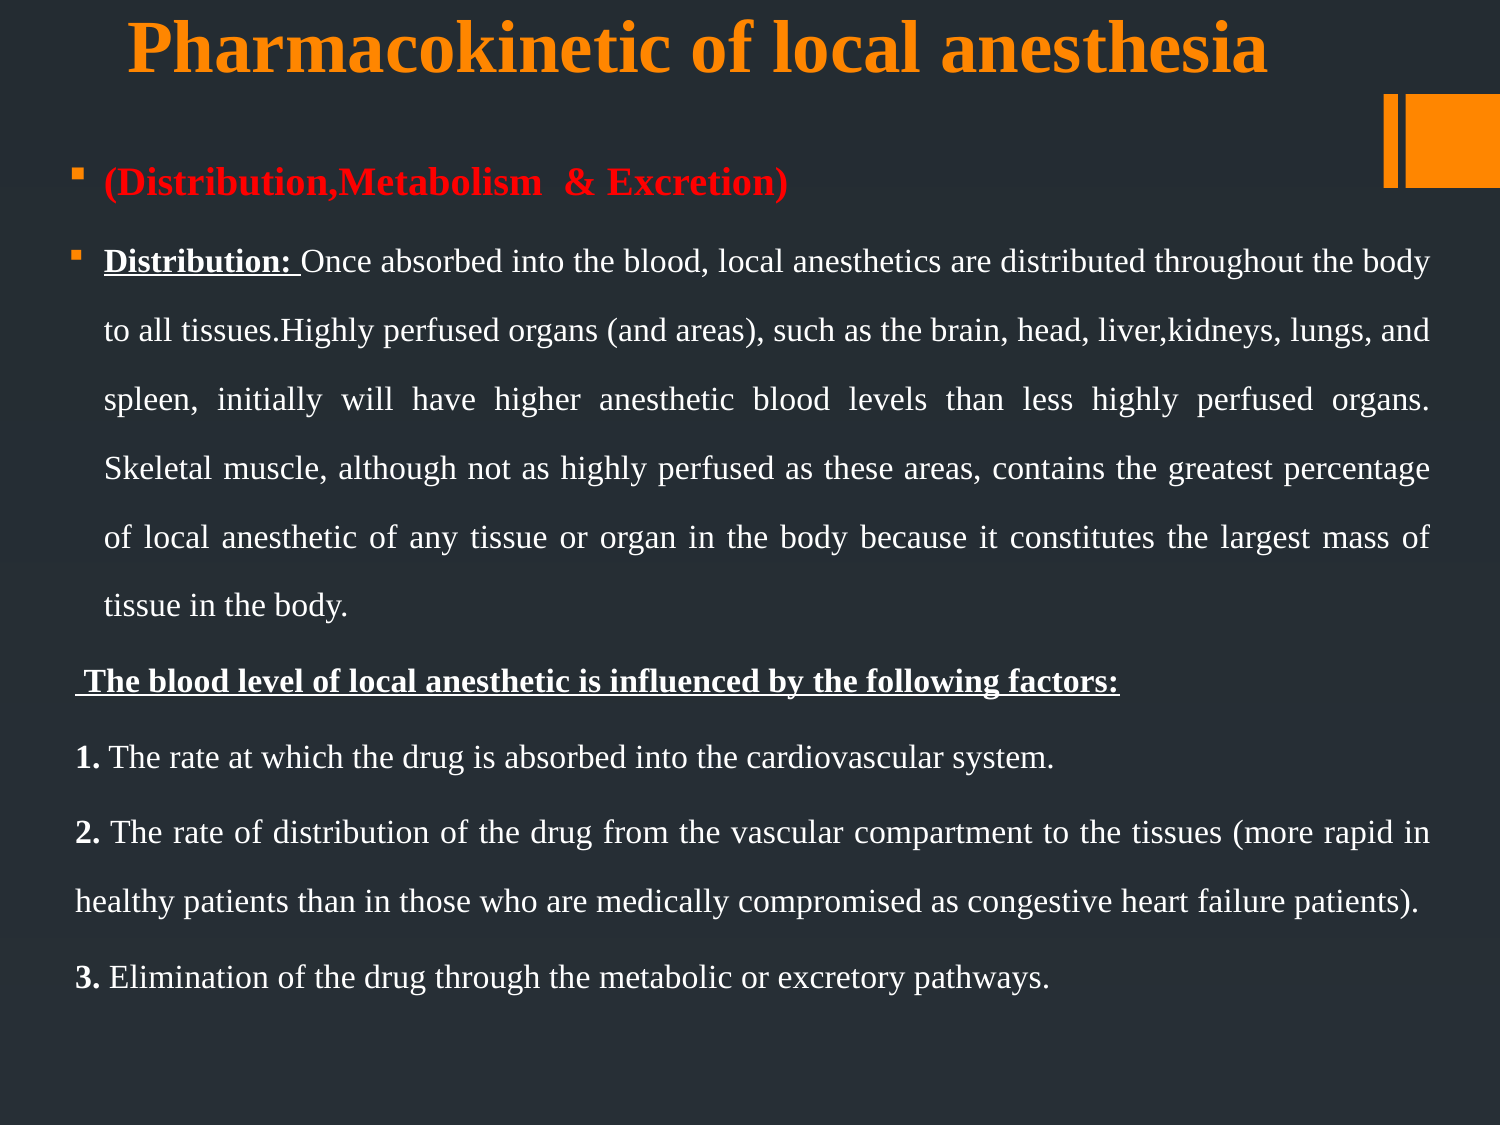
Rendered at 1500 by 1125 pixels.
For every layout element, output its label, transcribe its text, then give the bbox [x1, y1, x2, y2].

list (Distribution,Metabolism & Excretion) Distribution: Once absorbed into the blood, local anesthetics are distributed throughout the body to all tissues.Highly perfused organs (and areas), such as the brain, head, liver,kidneys, lungs, and spleen, initially will have higher anesthetic blood levels than less highly perfused organs. Skeletal muscle, although not as highly perfused as these areas, contains the greatest percentage of local anesthetic of any tissue or organ in the body because it constitutes the largest mass of tissue in the body. The blood level of local anesthetic is influenced by the following factors: 1. The rate at which the drug is absorbed into the cardiovascular system. 2. The rate of distribution of the drug from the vascular compartment to the tissues (more rapid in healthy patients than in those who are medically compromised as congestive heart failure patients). 3. Elimination of the drug through the metabolic or excretory pathways. [53, 113, 1447, 1024]
title Pharmacokinetic of local anesthesia [112, 0, 1313, 95]
